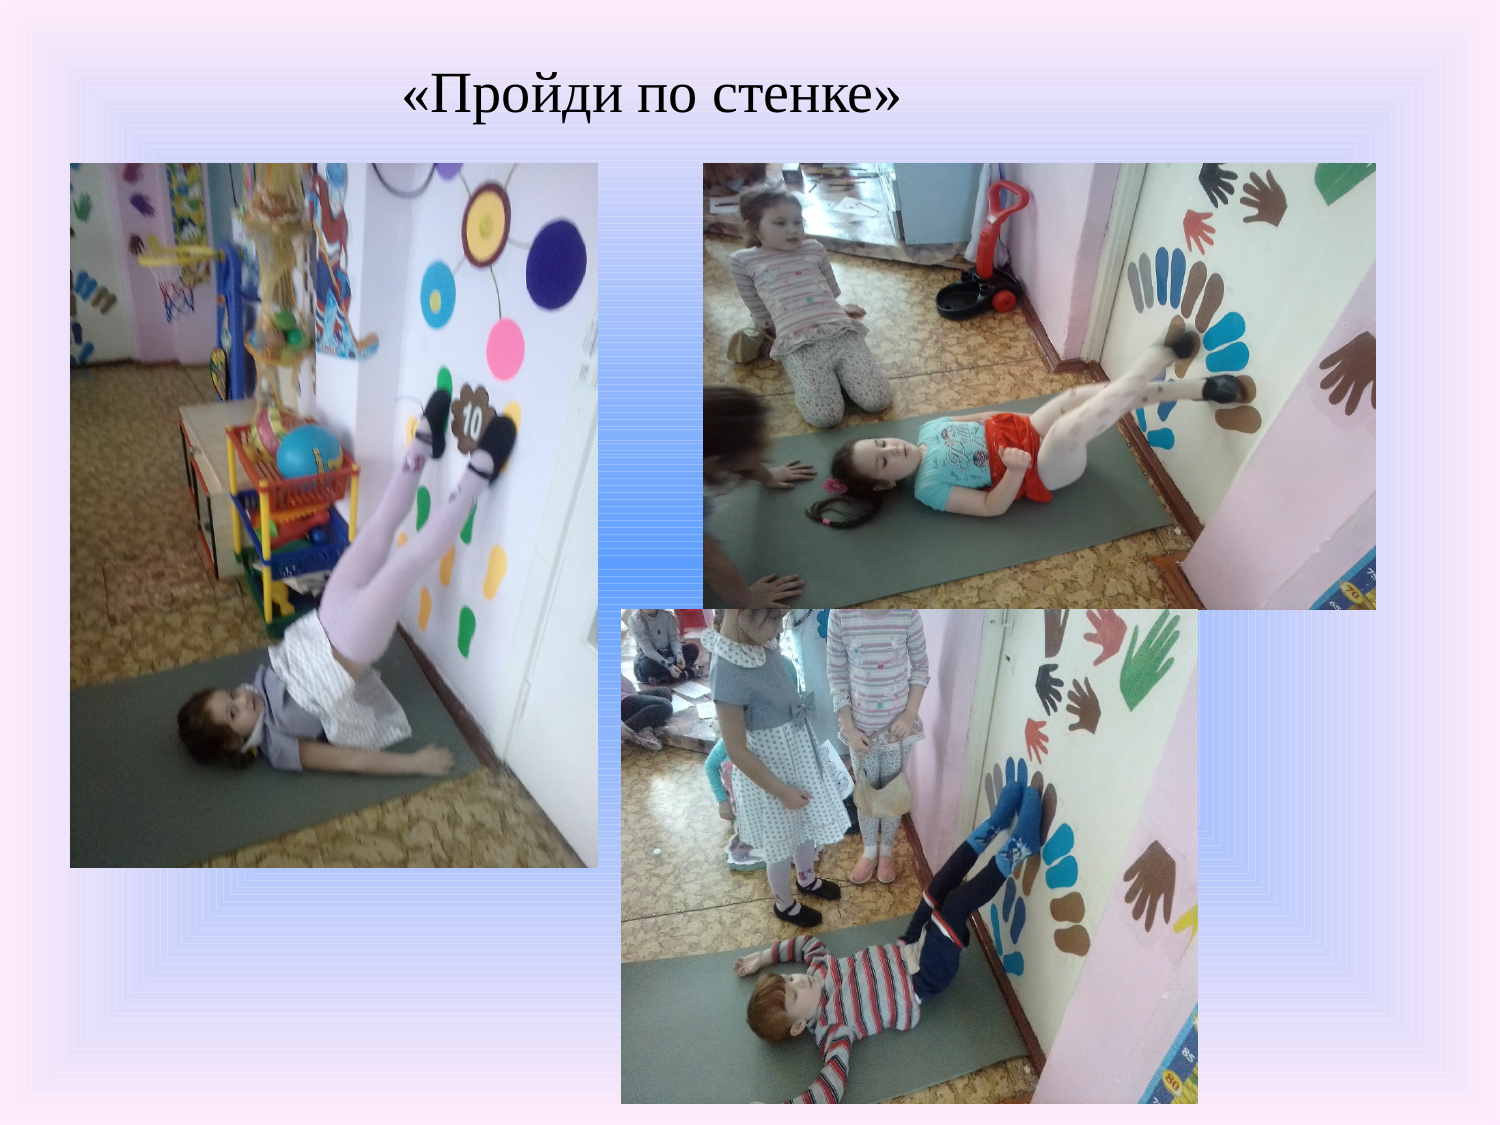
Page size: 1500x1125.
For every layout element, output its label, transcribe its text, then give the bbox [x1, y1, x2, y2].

picture [70, 163, 598, 868]
text_box «Пройди по стенке» [386, 46, 1078, 132]
picture [620, 163, 1377, 1104]
